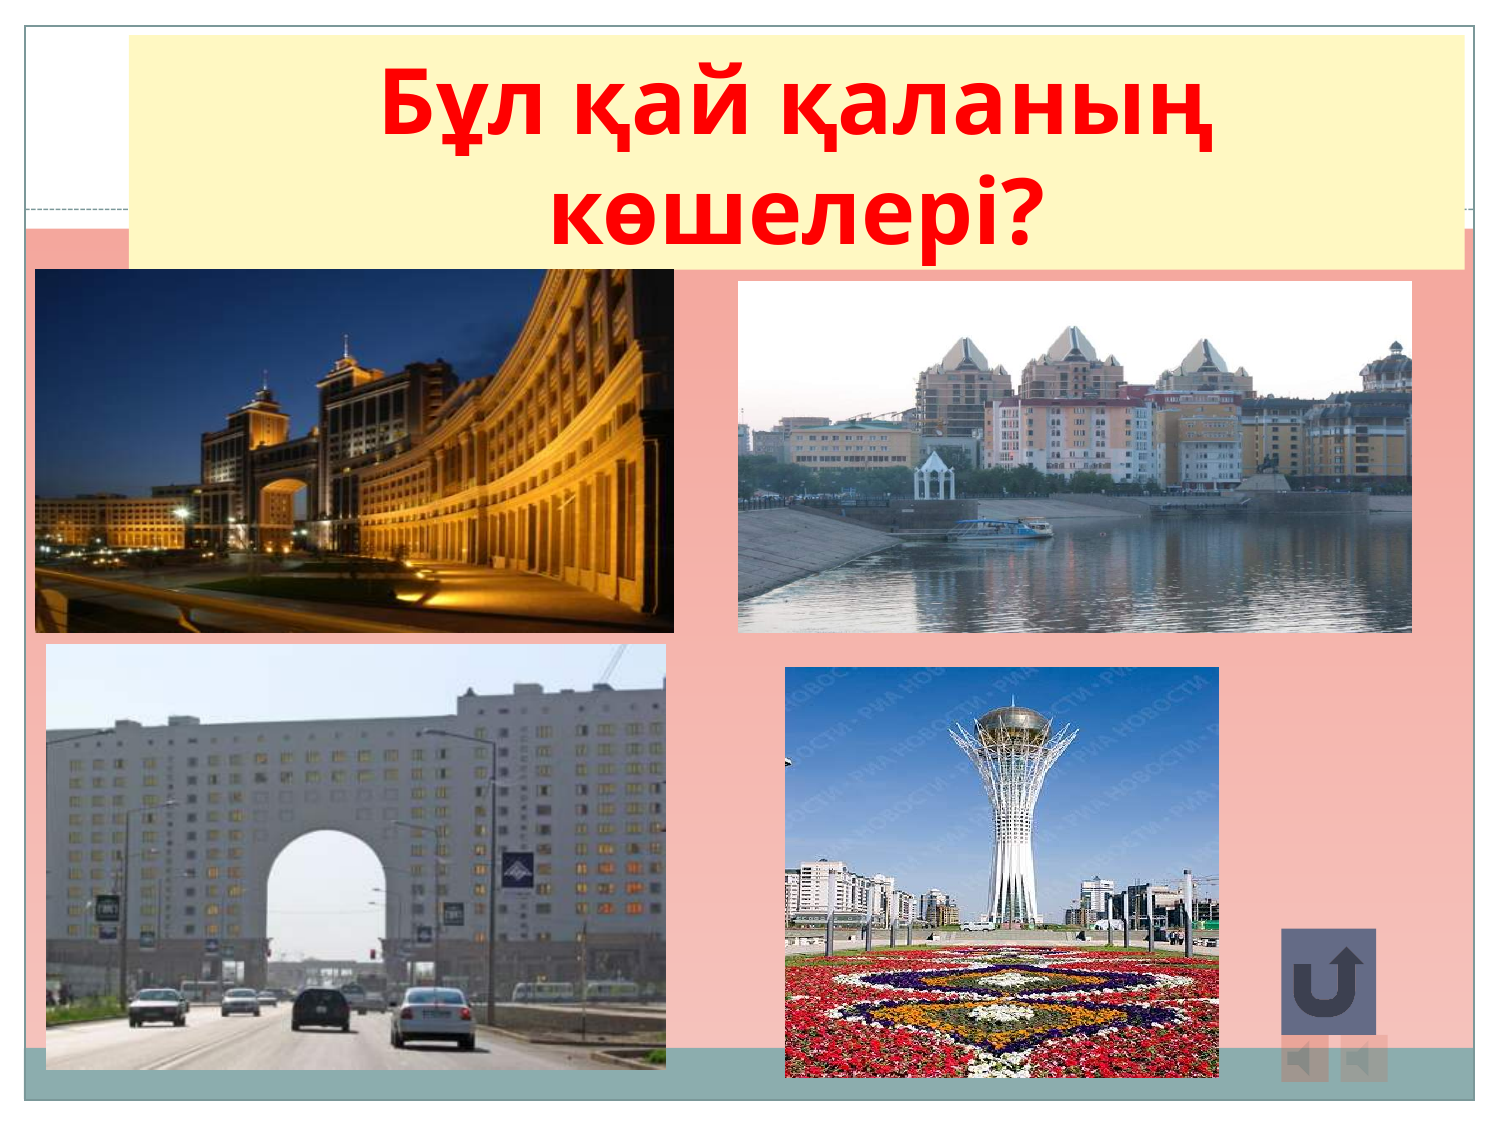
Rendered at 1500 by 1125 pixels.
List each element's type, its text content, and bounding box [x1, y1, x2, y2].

text_box Бұл қай қаланың көшелері? [128, 35, 1465, 270]
picture [784, 667, 1219, 1079]
picture [738, 280, 1412, 633]
text_box [1281, 1034, 1329, 1082]
text_box [1281, 928, 1377, 1035]
picture [34, 269, 674, 633]
text_box [1340, 1034, 1388, 1082]
picture [46, 644, 666, 1070]
